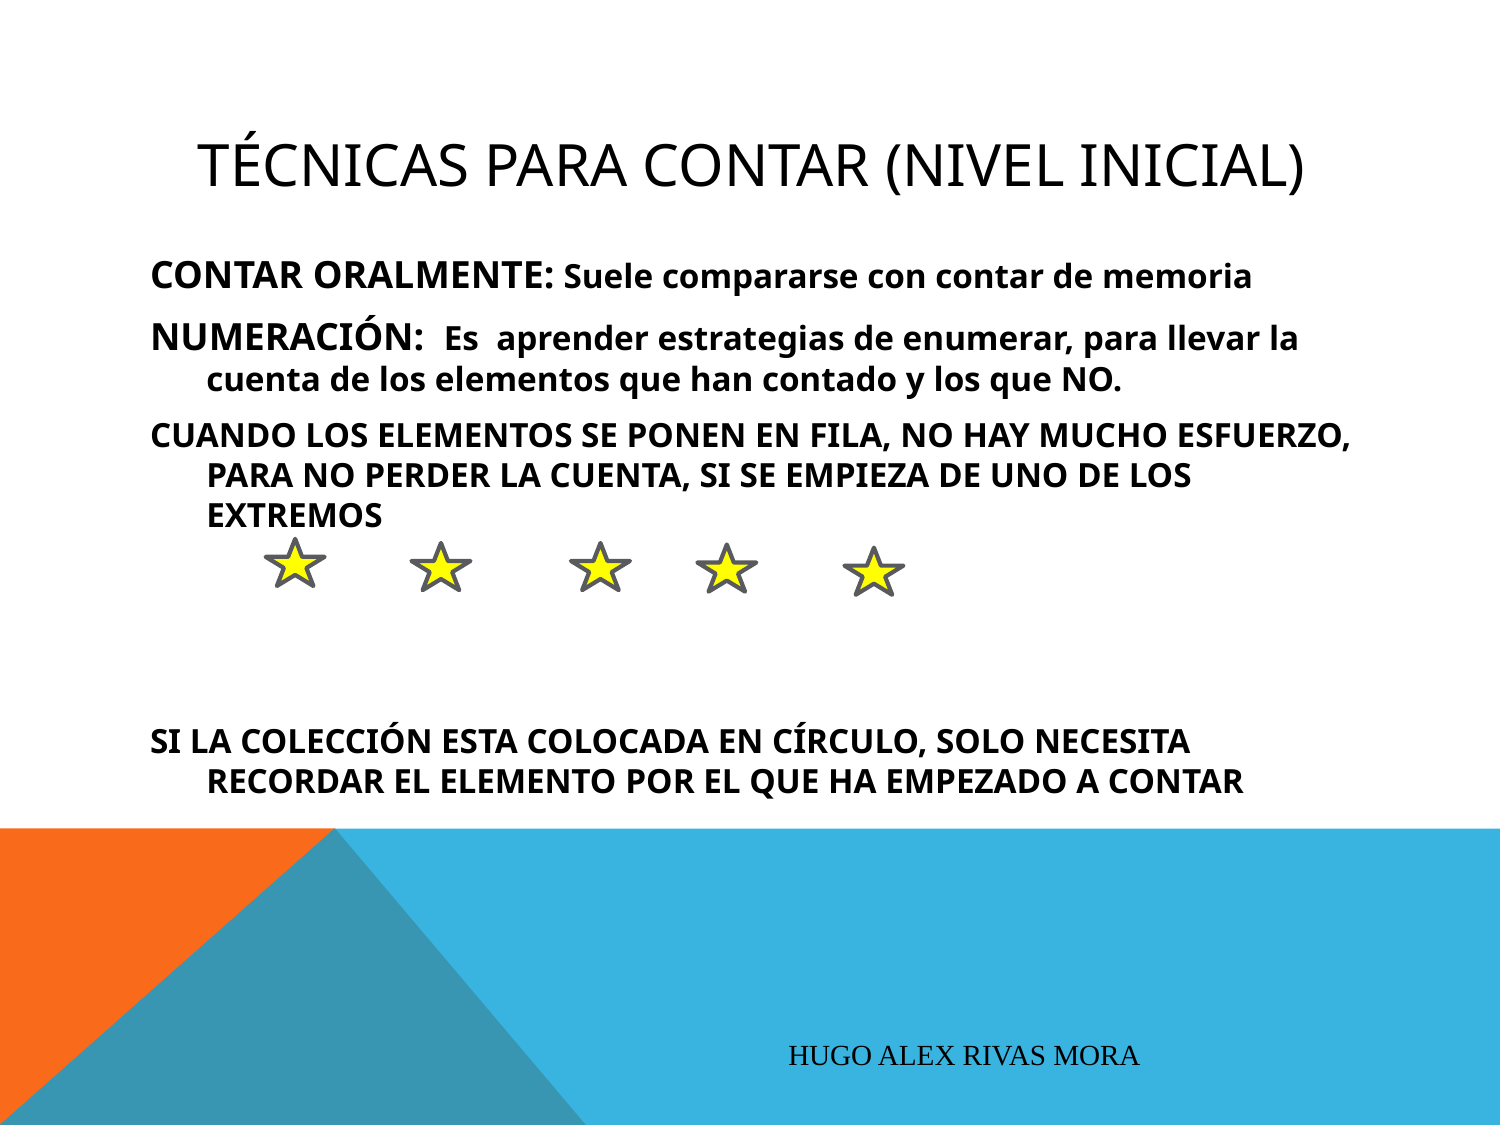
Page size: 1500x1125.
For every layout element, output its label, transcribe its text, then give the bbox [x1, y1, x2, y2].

text_box [409, 540, 473, 592]
text_box [695, 542, 759, 594]
list CONTAR ORALMENTE: Suele compararse con contar de memoria NUMERACIÓN: Es aprender estrategias de enumerar, para llevar la cuenta de los elementos que han contado y los que NO. CUANDO LOS ELEMENTOS SE PONEN EN FILA, NO HAY MUCHO ESFUERZO, PARA NO PERDER LA CUENTA, SI SE EMPIEZA DE UNO DE LOS EXTREMOS SI LA COLECCIÓN ESTA COLOCADA EN CÍRCULO, SOLO NECESITA RECORDAR EL ELEMENTO POR EL QUE HA EMPEZADO A CONTAR [135, 243, 1369, 870]
footer HUGO ALEX RIVAS MORA [577, 1031, 1352, 1076]
text_box [842, 545, 906, 597]
text_box [568, 540, 632, 592]
title Técnicas para contar (nivel inicial) [135, 60, 1369, 243]
text_box [263, 536, 327, 588]
